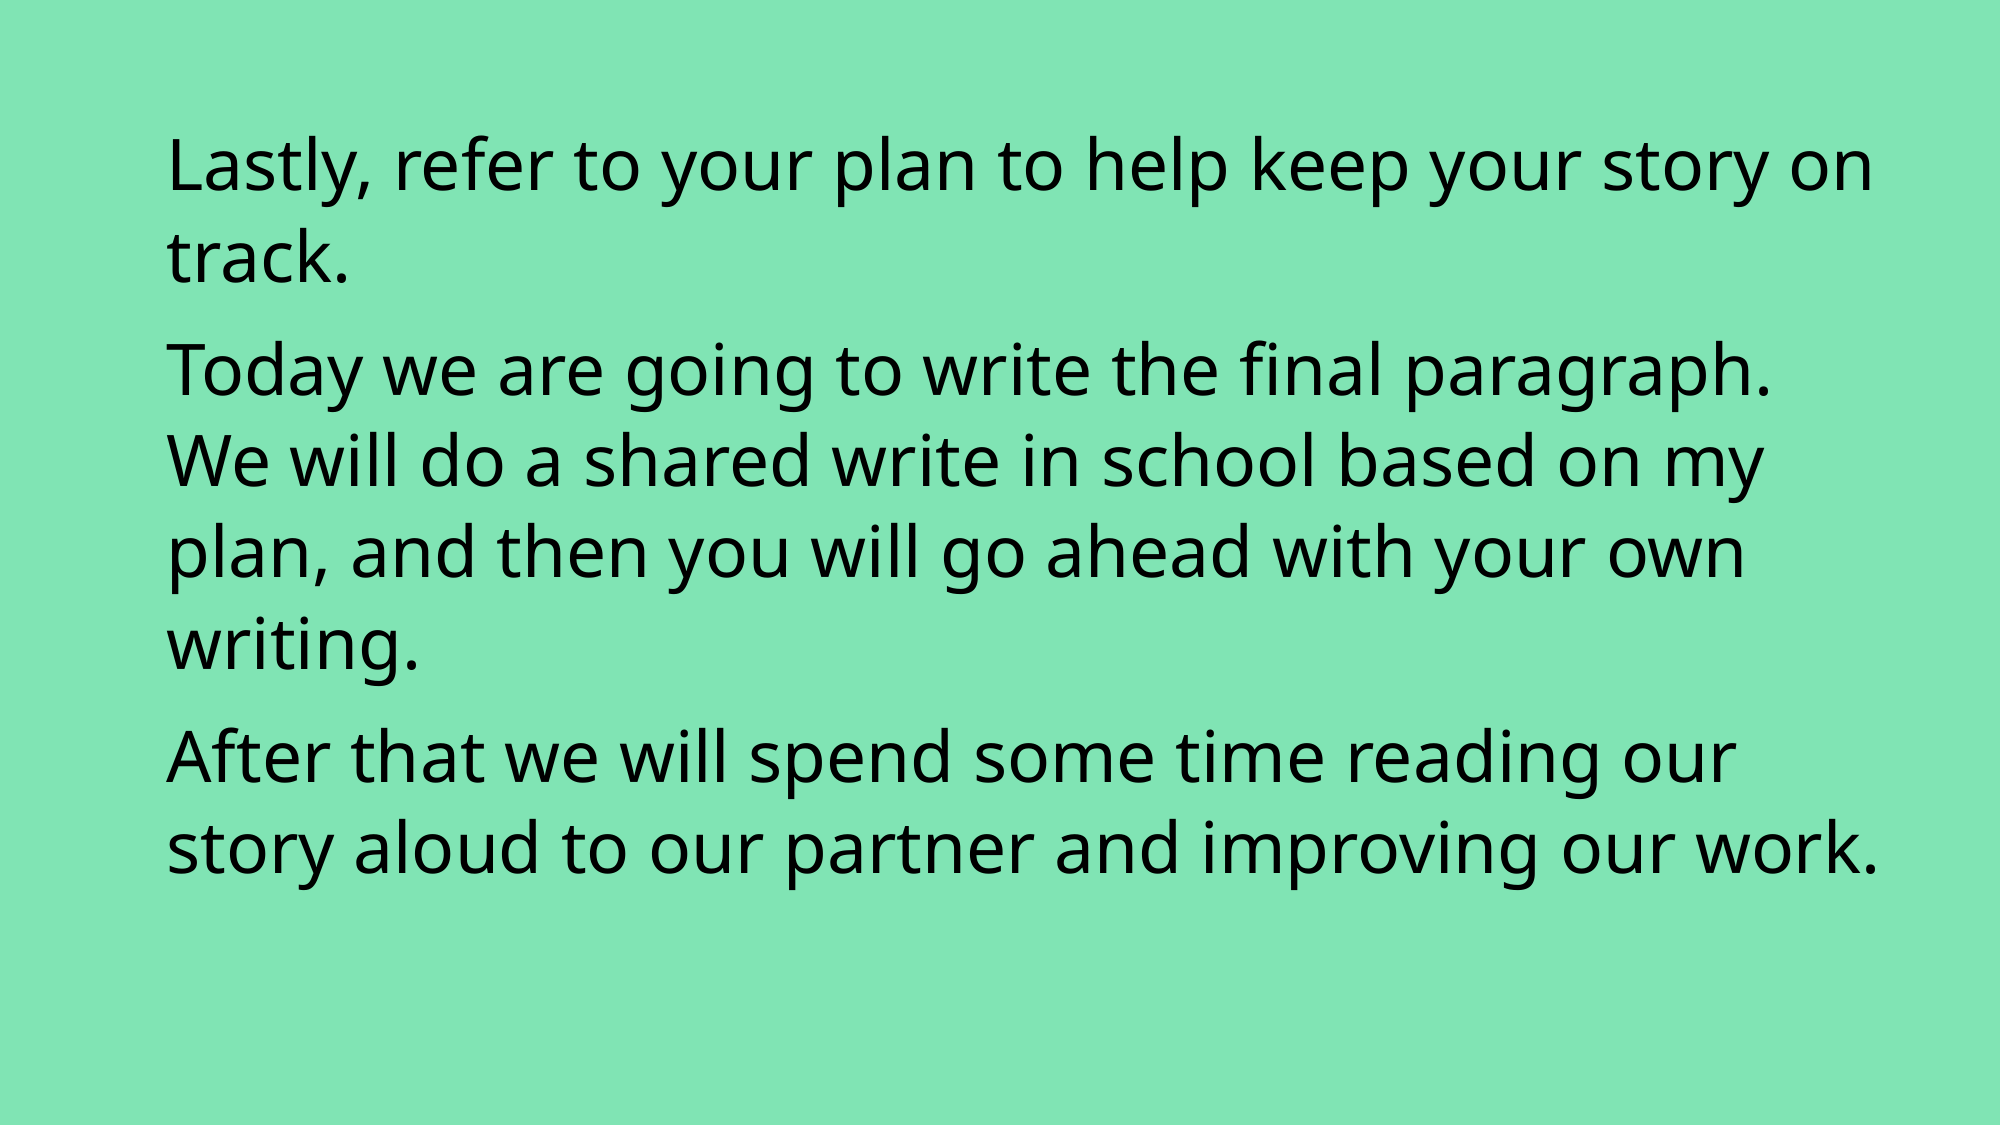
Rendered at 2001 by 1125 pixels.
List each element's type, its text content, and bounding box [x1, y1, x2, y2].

subtitle Lastly, refer to your plan to help keep your story on track. Today we are going to write the final paragraph. We will do a shared write in school based on my plan, and then you will go ahead with your own writing. After that we will spend some time reading our story aloud to our partner and improving our work. [151, 106, 1903, 997]
